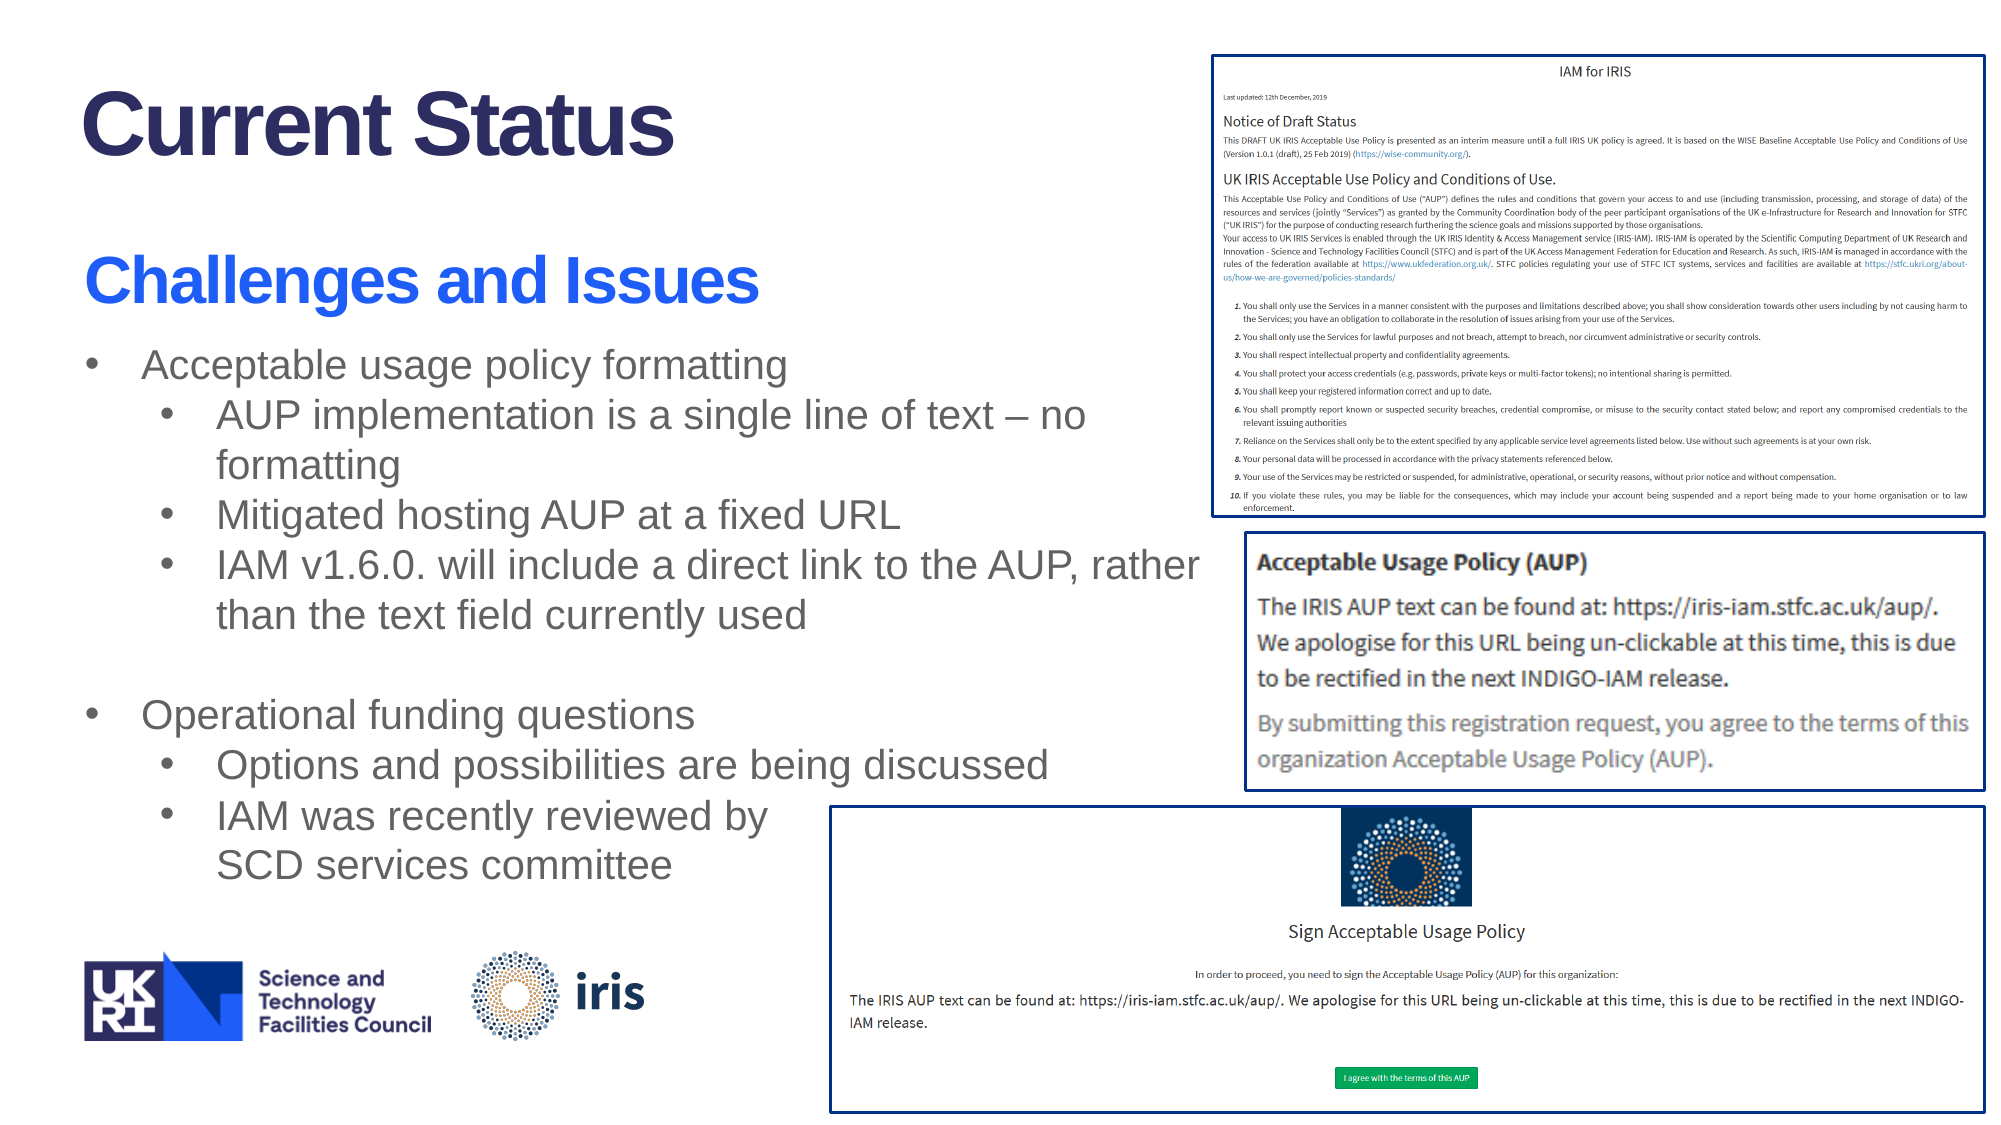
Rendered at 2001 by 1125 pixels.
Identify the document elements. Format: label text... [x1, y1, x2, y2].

picture [1246, 533, 1983, 789]
picture [831, 807, 1983, 1111]
text_box Challenges and Issues Acceptable usage policy formatting AUP implementation is a single line of text – no formatting Mitigated hosting AUP at a fixed URL IAM v1.6.0. will include a direct link to the AUP, rather than the text field currently used Operational funding questions Options and possibilities are being discussed IAM was recently reviewed by SCD services committee [70, 229, 1220, 1006]
picture [84, 1006, 431, 1041]
picture [1214, 56, 1983, 516]
picture [471, 1006, 644, 1041]
text_box Current Status [66, 56, 1211, 182]
